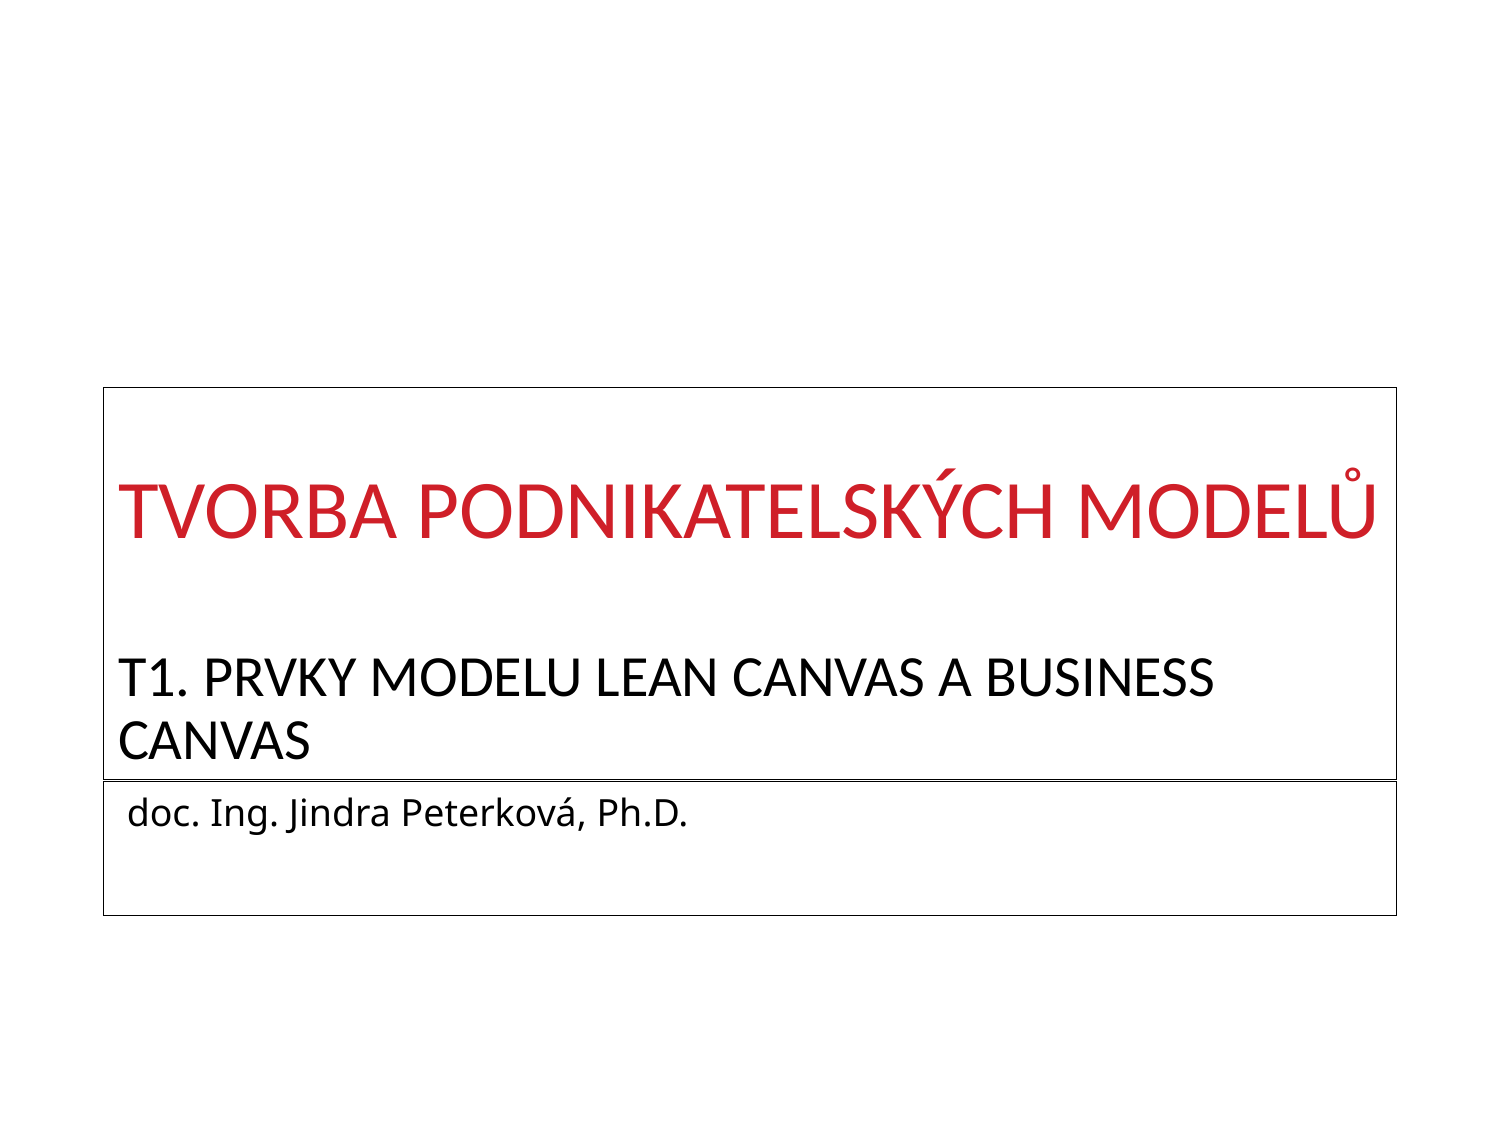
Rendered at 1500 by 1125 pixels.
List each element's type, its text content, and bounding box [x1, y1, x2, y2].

title Tvorba podnikatelských modelů T1. Prvky modelu LEAN CANVAS A BUSINESS CANVAS [103, 387, 1397, 780]
subtitle doc. Ing. Jindra Peterková, Ph.D. [103, 781, 1397, 916]
